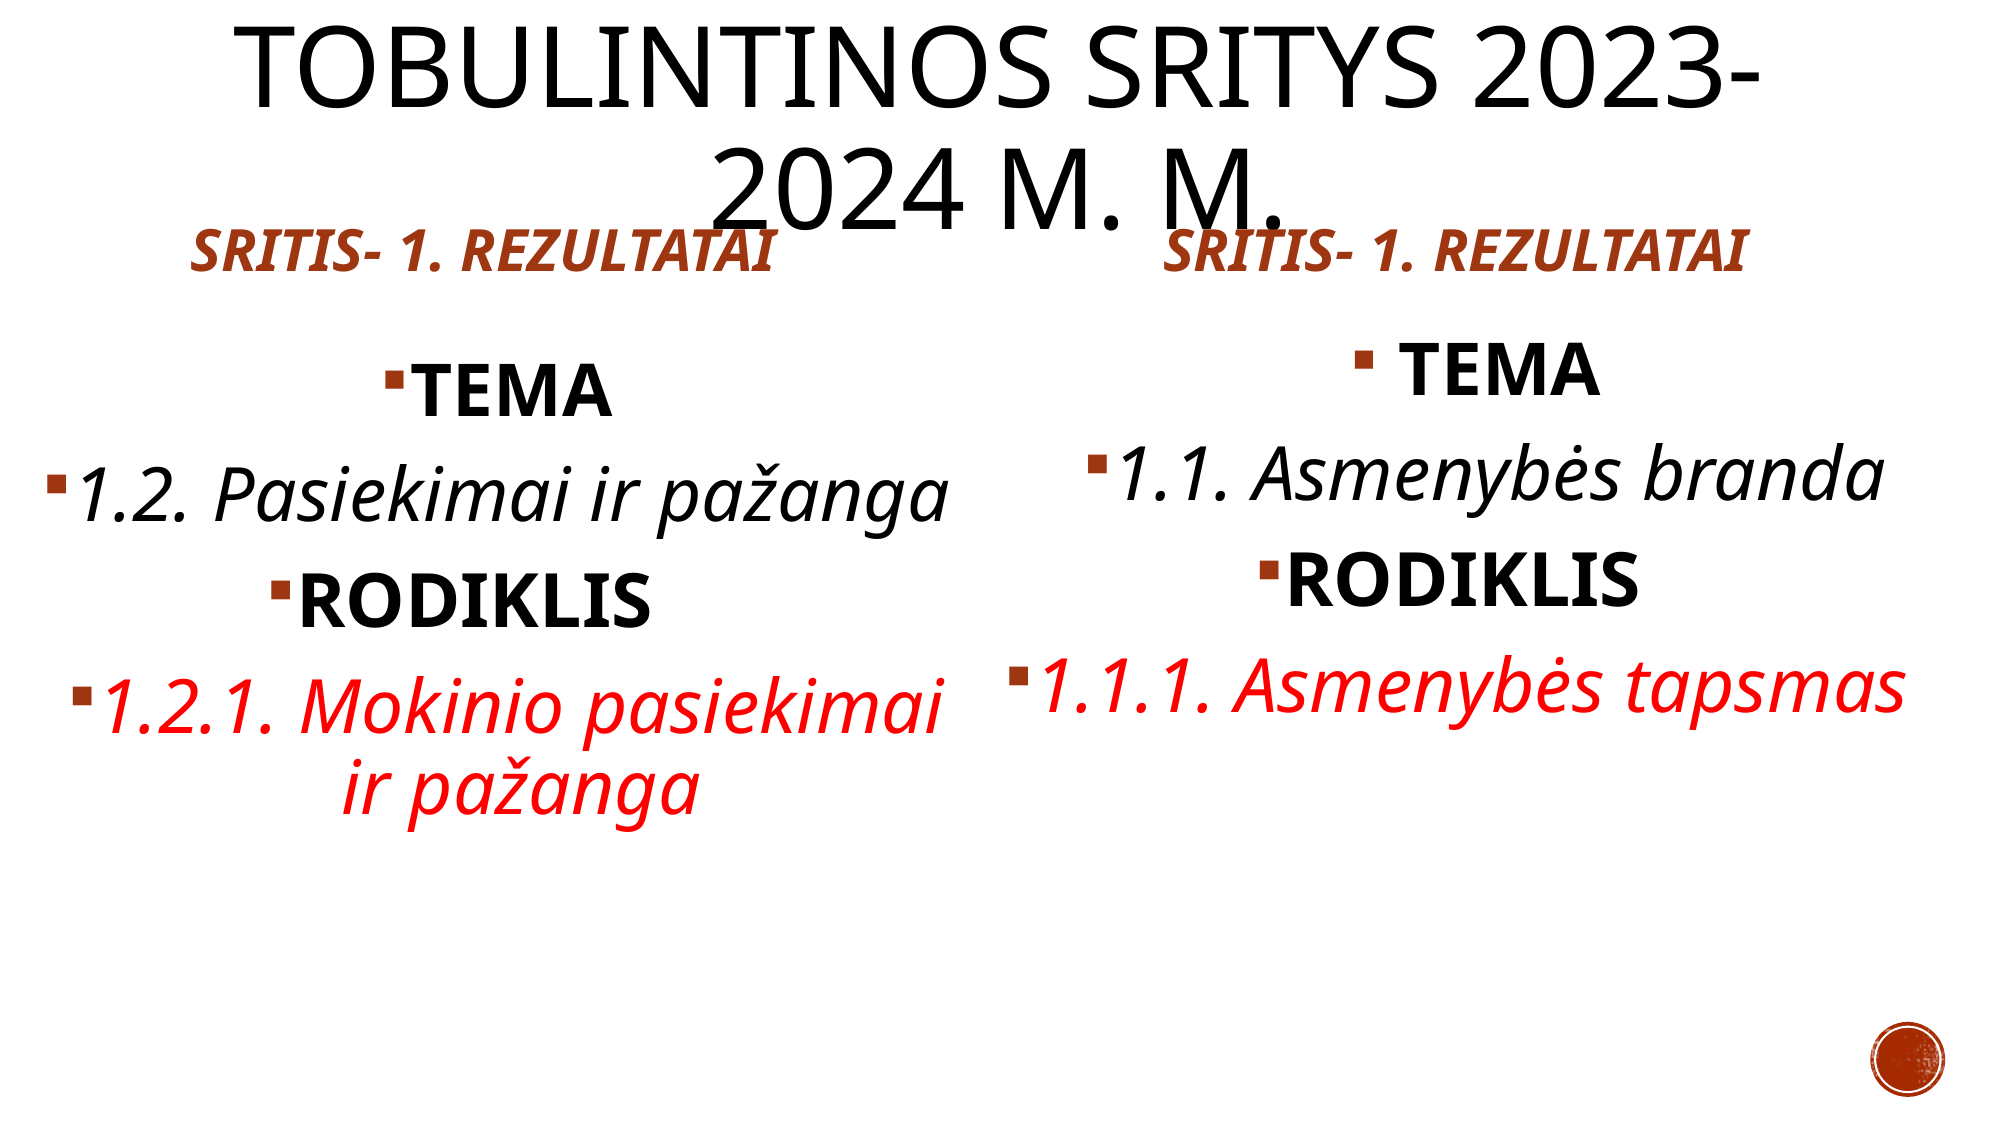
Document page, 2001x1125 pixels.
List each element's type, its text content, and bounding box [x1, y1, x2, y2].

text_box TEMA 1.1. Asmenybės branda RODIKLIS 1.1.1. Asmenybės tapsmas [989, 324, 2000, 990]
list SRITIS- 1. REZULTATAI [93, 199, 874, 305]
list SRITIS- 1. REZULTATAI [1065, 199, 1846, 305]
title TOBULINTINOS SRITYS 2023-2024 M. M. [173, 0, 1824, 264]
list TEMA 1.2. Pasiekimai ir pažanga RODIKLIS 1.2.1. Mokinio pasiekimai ir pažanga [22, 345, 989, 969]
